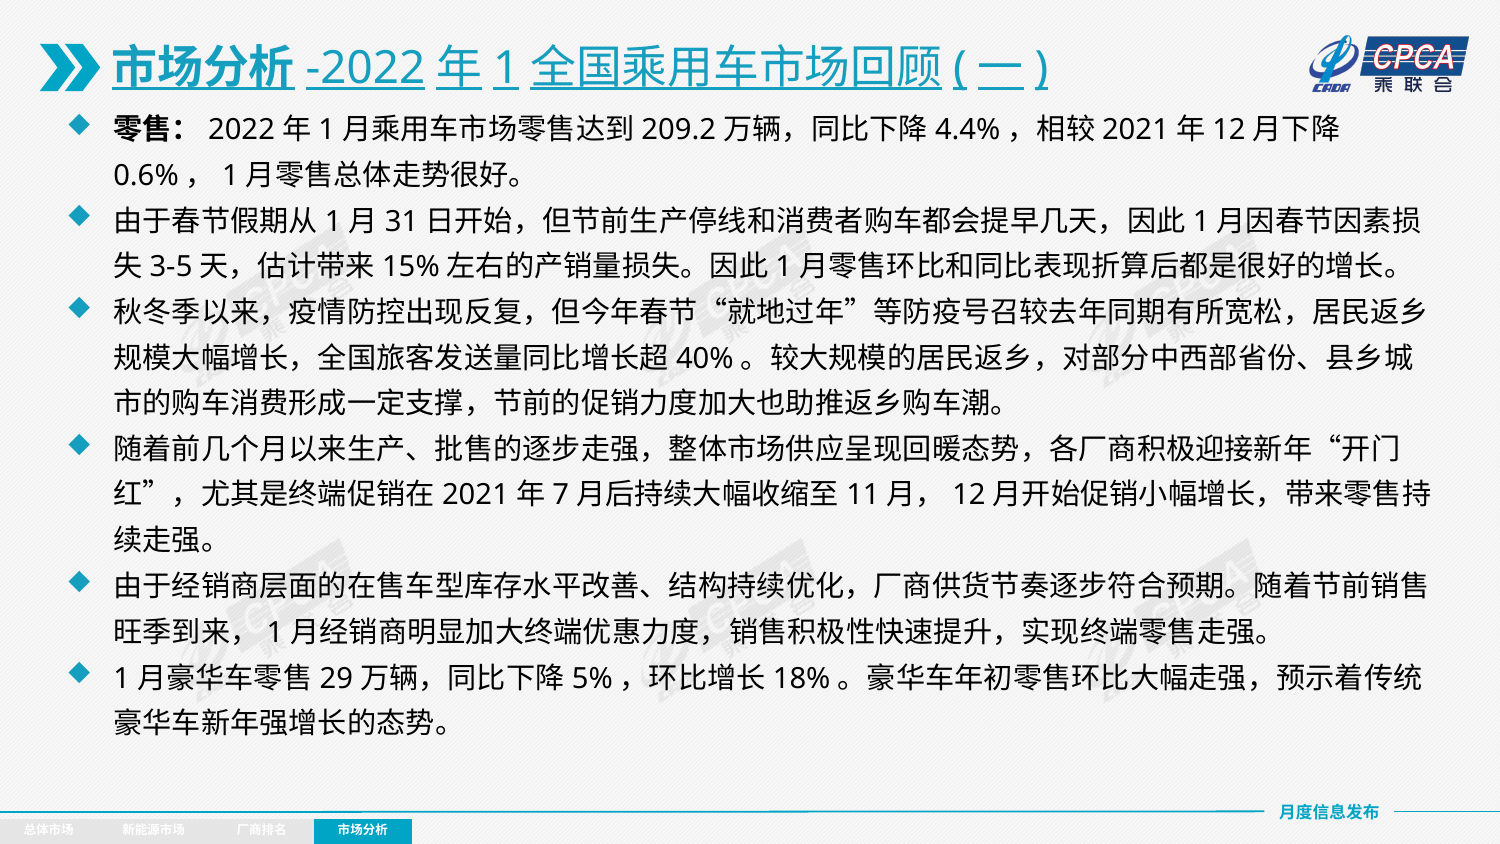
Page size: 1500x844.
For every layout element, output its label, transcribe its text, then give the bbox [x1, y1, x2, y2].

text_box 零售：2022年1月乘用车市场零售达到209.2万辆，同比下降4.4%，相较2021年12月下降0.6%，1月零售总体走势很好。 由于春节假期从1月31日开始，但节前生产停线和消费者购车都会提早几天，因此1月因春节因素损失3-5天，估计带来15%左右的产销量损失。因此1月零售环比和同比表现折算后都是很好的增长。 秋冬季以来，疫情防控出现反复，但今年春节“就地过年”等防疫号召较去年同期有所宽松，居民返乡规模大幅增长，全国旅客发送量同比增长超40%。较大规模的居民返乡，对部分中西部省份、县乡城市的购车消费形成一定支撑，节前的促销力度加大也助推返乡购车潮。 随着前几个月以来生产、批售的逐步走强，整体市场供应呈现回暖态势，各厂商积极迎接新年“开门红”，尤其是终端促销在2021年7月后持续大幅收缩至11月，12月开始促销小幅增长，带来零售持续走强。 由于经销商层面的在售车型库存水平改善、结构持续优化，厂商供货节奏逐步符合预期。随着节前销售旺季到来，1月经销商明显加大终端优惠力度，销售积极性快速提升，实现终端零售走强。 1月豪华车零售29万辆，同比下降5%，环比增长18%。豪华车年初零售环比大幅走强，预示着传统豪华车新年强增长的态势。 [51, 92, 1447, 747]
text_box 市场分析-2022年1全国乘用车市场回顾(一) [100, 32, 1084, 92]
picture [0, 0, 1500, 844]
slide_number [1433, 805, 1500, 844]
